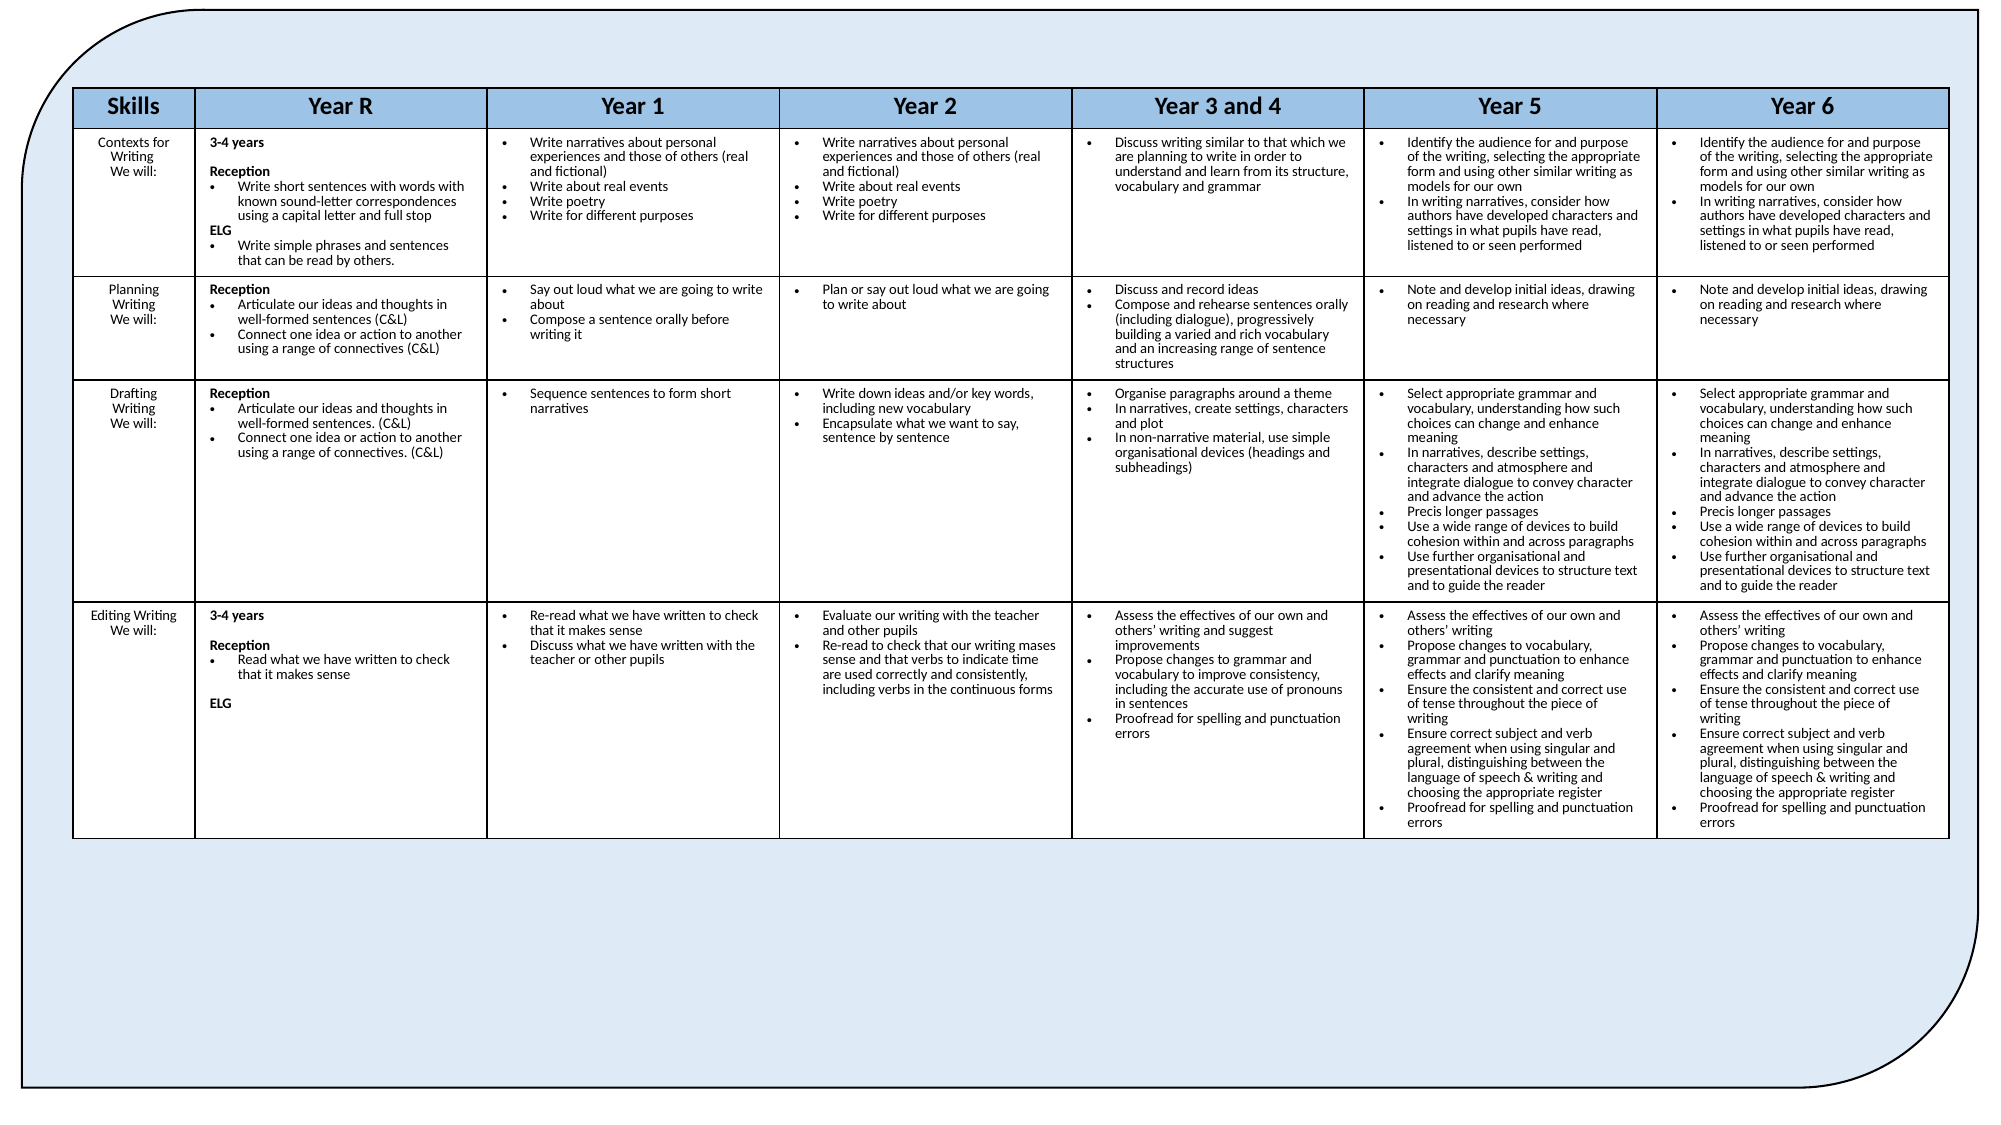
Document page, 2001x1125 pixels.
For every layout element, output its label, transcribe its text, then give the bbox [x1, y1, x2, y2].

table_cell Reception Articulate our ideas and thoughts in well-formed sentences. (C&L) Connect one idea or action to another using a range of connectives. (C&L) [196, 381, 486, 601]
table_cell Discuss writing similar to that which we are planning to write in order to understand and learn from its structure, vocabulary and grammar [1073, 129, 1363, 276]
table_cell 3-4 years Reception Write short sentences with words with known sound-letter correspondences using a capital letter and full stop ELG Write simple phrases and sentences that can be read by others. [196, 129, 486, 276]
table_cell Assess the effectives of our own and others’ writing and suggest improvements Propose changes to grammar and vocabulary to improve consistency, including the accurate use of pronouns in sentences Proofread for spelling and punctuation errors [1073, 603, 1363, 838]
table_cell Identify the audience for and purpose of the writing, selecting the appropriate form and using other similar writing as models for our own In writing narratives, consider how authors have developed characters and settings in what pupils have read, listened to or seen performed [1658, 129, 1948, 276]
table_header Year R [196, 89, 486, 128]
table_cell Note and develop initial ideas, drawing on reading and research where necessary [1365, 277, 1656, 379]
table_header Year 2 [780, 89, 1071, 128]
table_cell Assess the effectives of our own and others’ writing Propose changes to vocabulary, grammar and punctuation to enhance effects and clarify meaning Ensure the consistent and correct use of tense throughout the piece of writing Ensure correct subject and verb agreement when using singular and plural, distinguishing between the language of speech & writing and choosing the appropriate register Proofread for spelling and punctuation errors [1658, 603, 1948, 838]
table_cell Drafting Writing We will: [74, 381, 194, 601]
table_cell Evaluate our writing with the teacher and other pupils Re-read to check that our writing mases sense and that verbs to indicate time are used correctly and consistently, including verbs in the continuous forms [780, 603, 1071, 838]
table_cell Select appropriate grammar and vocabulary, understanding how such choices can change and enhance meaning In narratives, describe settings, characters and atmosphere and integrate dialogue to convey character and advance the action Precis longer passages Use a wide range of devices to build cohesion within and across paragraphs Use further organisational and presentational devices to structure text and to guide the reader [1365, 381, 1656, 601]
table_header Year 3 and 4 [1073, 89, 1363, 128]
table_cell 3-4 years Reception Read what we have written to check that it makes sense ELG [196, 603, 486, 838]
table_cell Discuss and record ideas Compose and rehearse sentences orally (including dialogue), progressively building a varied and rich vocabulary and an increasing range of sentence structures [1073, 277, 1363, 379]
table_cell Write narratives about personal experiences and those of others (real and fictional) Write about real events Write poetry Write for different purposes [488, 129, 779, 276]
table_cell Write narratives about personal experiences and those of others (real and fictional) Write about real events Write poetry Write for different purposes [780, 129, 1071, 276]
table_cell Select appropriate grammar and vocabulary, understanding how such choices can change and enhance meaning In narratives, describe settings, characters and atmosphere and integrate dialogue to convey character and advance the action Precis longer passages Use a wide range of devices to build cohesion within and across paragraphs Use further organisational and presentational devices to structure text and to guide the reader [1658, 381, 1948, 601]
text_box [20, 8, 1980, 1089]
table_cell Plan or say out loud what we are going to write about [780, 277, 1071, 379]
table_header Year 1 [488, 89, 779, 128]
table_cell Sequence sentences to form short narratives [488, 381, 779, 601]
table_cell Re-read what we have written to check that it makes sense Discuss what we have written with the teacher or other pupils [488, 603, 779, 838]
table_header Year 5 [1365, 89, 1656, 128]
table_cell Say out loud what we are going to write about Compose a sentence orally before writing it [488, 277, 779, 379]
table_cell Organise paragraphs around a theme In narratives, create settings, characters and plot In non-narrative material, use simple organisational devices (headings and subheadings) [1073, 381, 1363, 601]
table_cell Planning Writing We will: [74, 277, 194, 379]
table_cell Contexts for Writing We will: [74, 129, 194, 276]
table_cell Assess the effectives of our own and others’ writing Propose changes to vocabulary, grammar and punctuation to enhance effects and clarify meaning Ensure the consistent and correct use of tense throughout the piece of writing Ensure correct subject and verb agreement when using singular and plural, distinguishing between the language of speech & writing and choosing the appropriate register Proofread for spelling and punctuation errors [1365, 603, 1656, 838]
table_cell Reception Articulate our ideas and thoughts in well-formed sentences (C&L) Connect one idea or action to another using a range of connectives (C&L) [196, 277, 486, 379]
table_cell Editing Writing We will: [74, 603, 194, 838]
table_header Year 6 [1658, 89, 1948, 128]
table_cell Identify the audience for and purpose of the writing, selecting the appropriate form and using other similar writing as models for our own In writing narratives, consider how authors have developed characters and settings in what pupils have read, listened to or seen performed [1365, 129, 1656, 276]
table_cell Write down ideas and/or key words, including new vocabulary Encapsulate what we want to say, sentence by sentence [780, 381, 1071, 601]
table_cell Note and develop initial ideas, drawing on reading and research where necessary [1658, 277, 1948, 379]
table_header Skills [74, 89, 194, 128]
